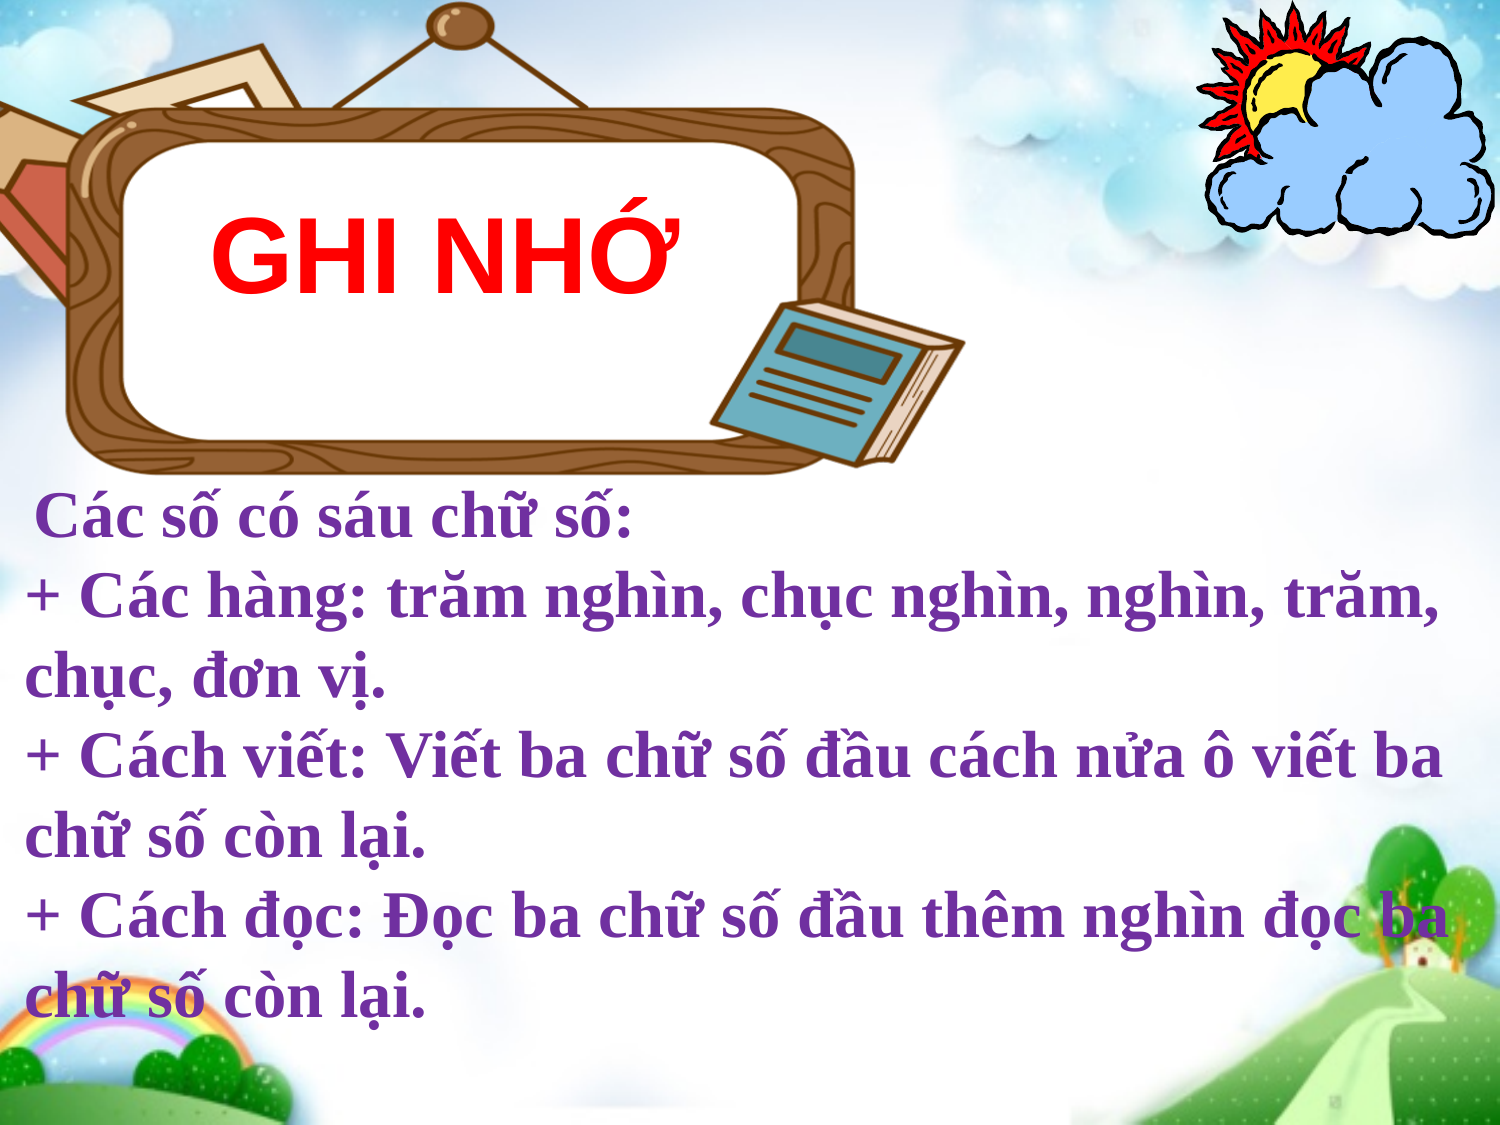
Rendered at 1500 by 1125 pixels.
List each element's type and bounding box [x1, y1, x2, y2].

picture [0, 0, 1040, 539]
list [0, 0, 1500, 1125]
text_box [1195, 0, 1497, 241]
